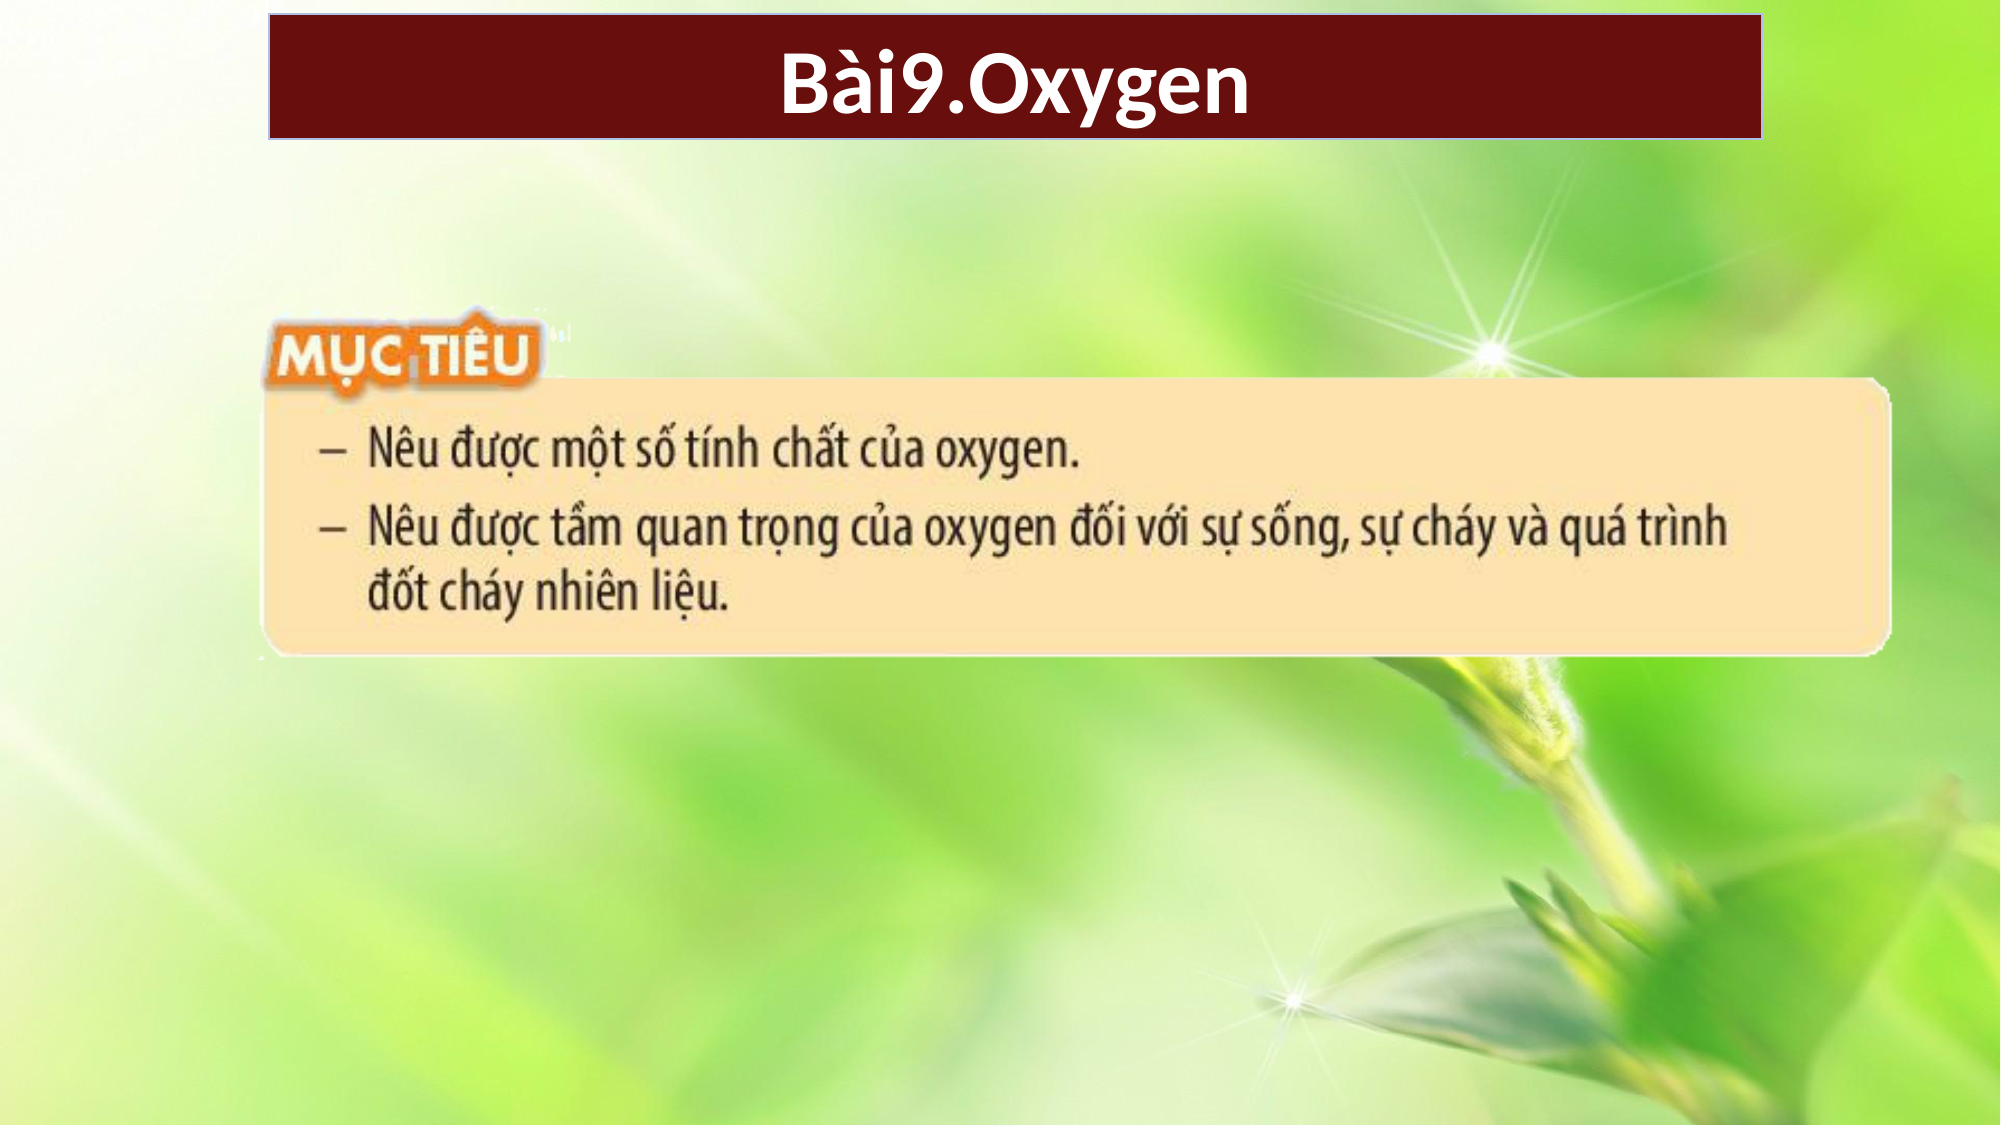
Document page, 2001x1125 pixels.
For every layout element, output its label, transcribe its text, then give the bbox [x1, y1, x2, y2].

picture [0, 0, 2001, 1125]
text_box Bài9.Oxygen [268, 13, 1763, 140]
